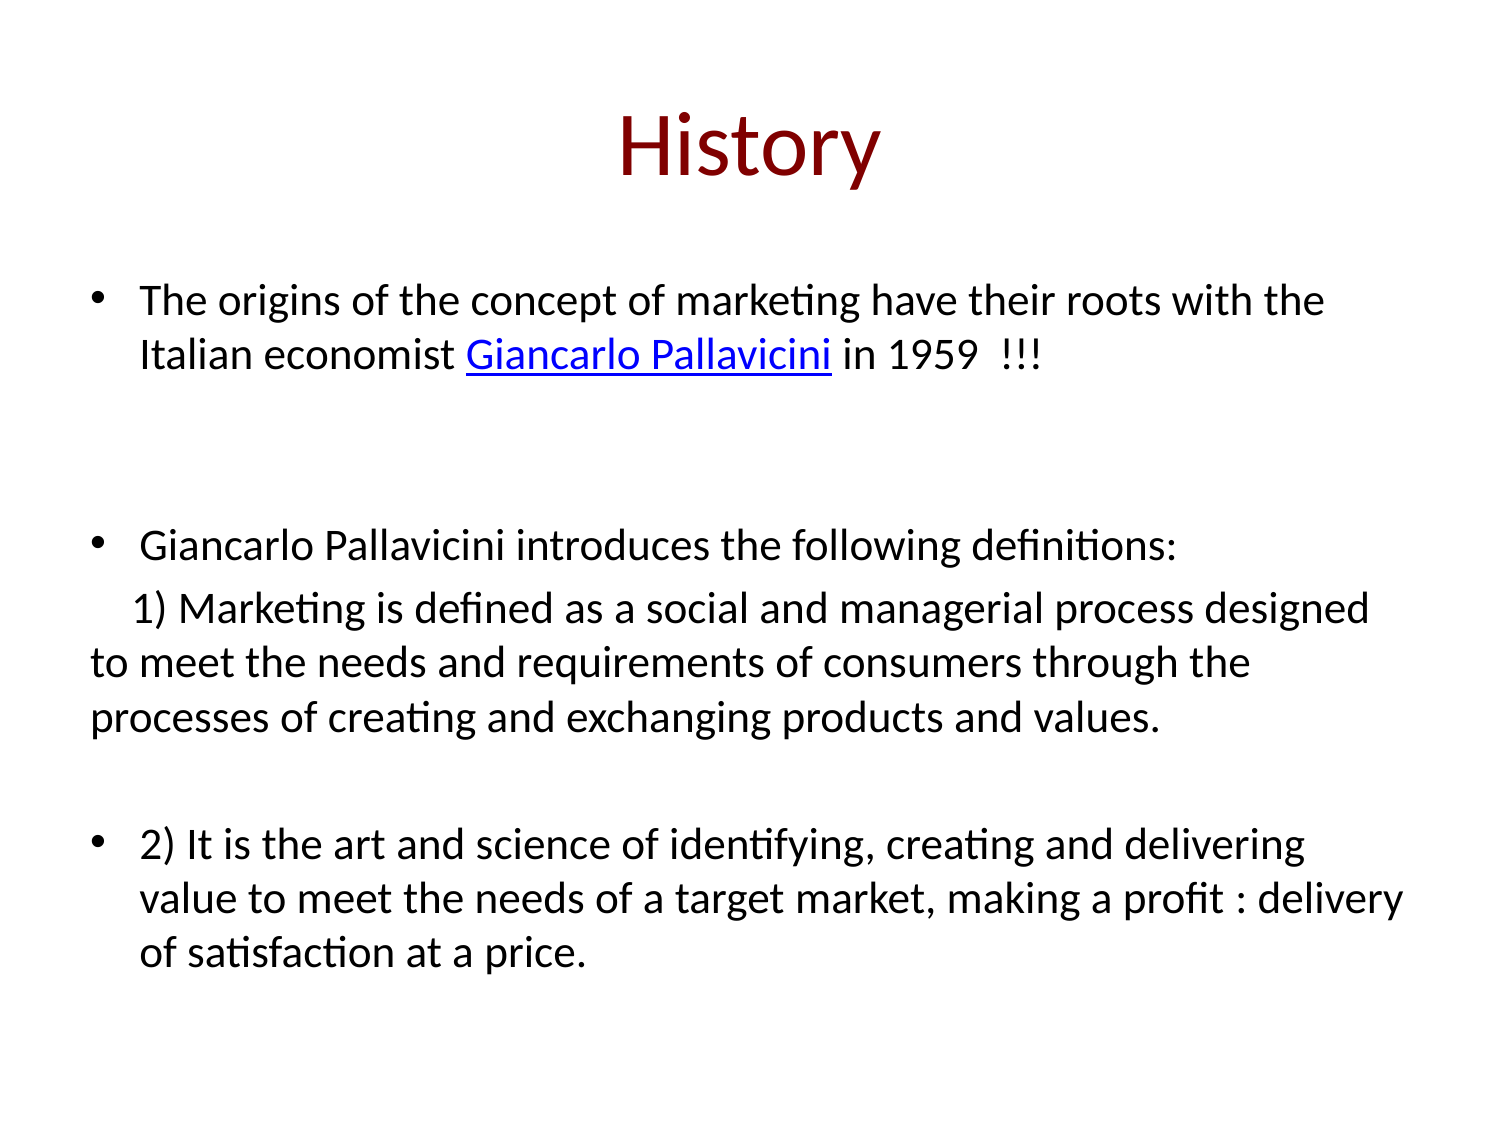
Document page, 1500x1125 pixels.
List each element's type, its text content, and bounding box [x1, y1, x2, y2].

title History [75, 45, 1425, 233]
list The origins of the concept of marketing have their roots with the Italian economist Giancarlo Pallavicini in 1959 !!! Giancarlo Pallavicini introduces the following definitions: 1) Marketing is defined as a social and managerial process designed to meet the needs and requirements of consumers through the processes of creating and exchanging products and values. 2) It is the art and science of identifying, creating and delivering value to meet the needs of a target market, making a profit : delivery of satisfaction at a price. [75, 262, 1425, 1005]
